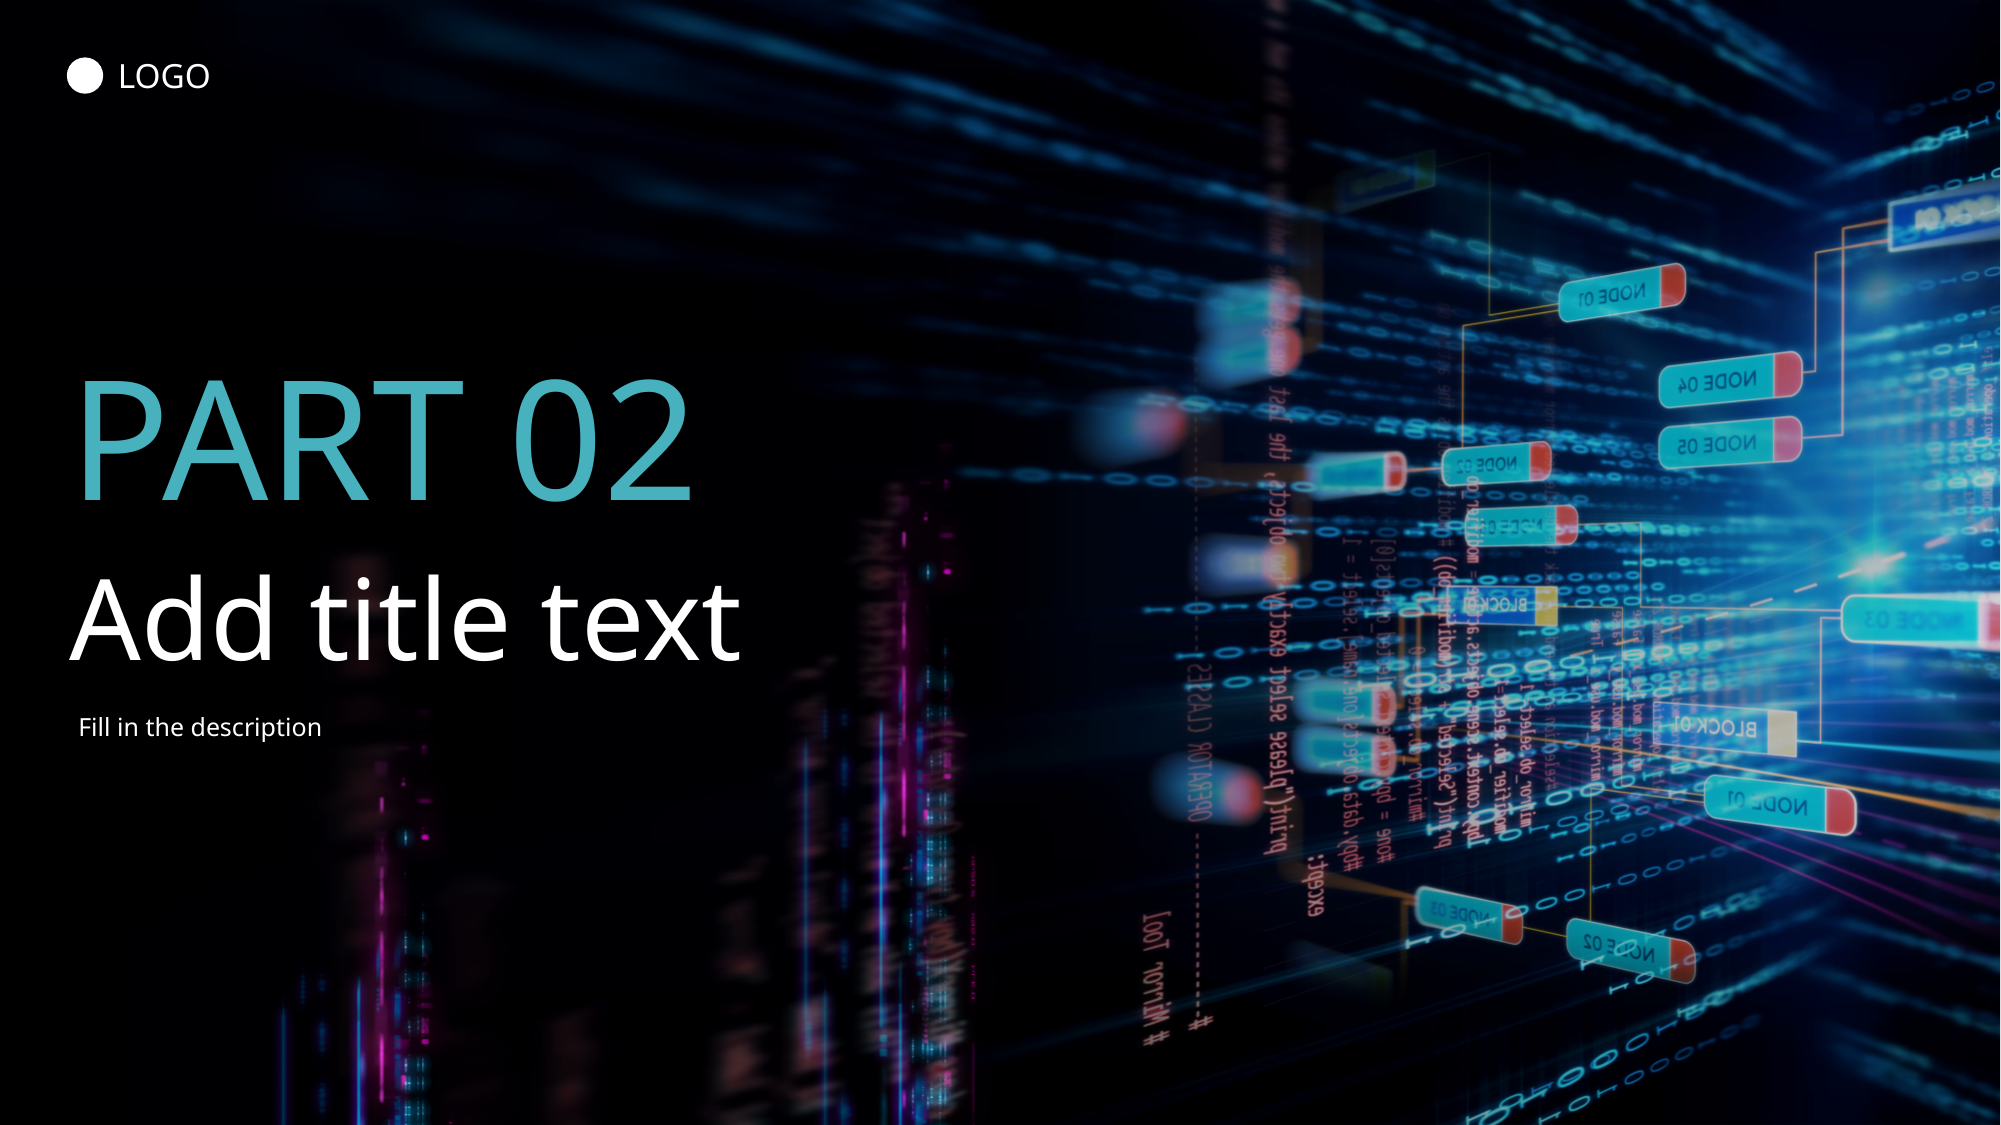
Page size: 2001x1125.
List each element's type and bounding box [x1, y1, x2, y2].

text_box [66, 47, 328, 104]
text_box [54, 326, 1083, 750]
picture [0, 0, 2001, 1125]
